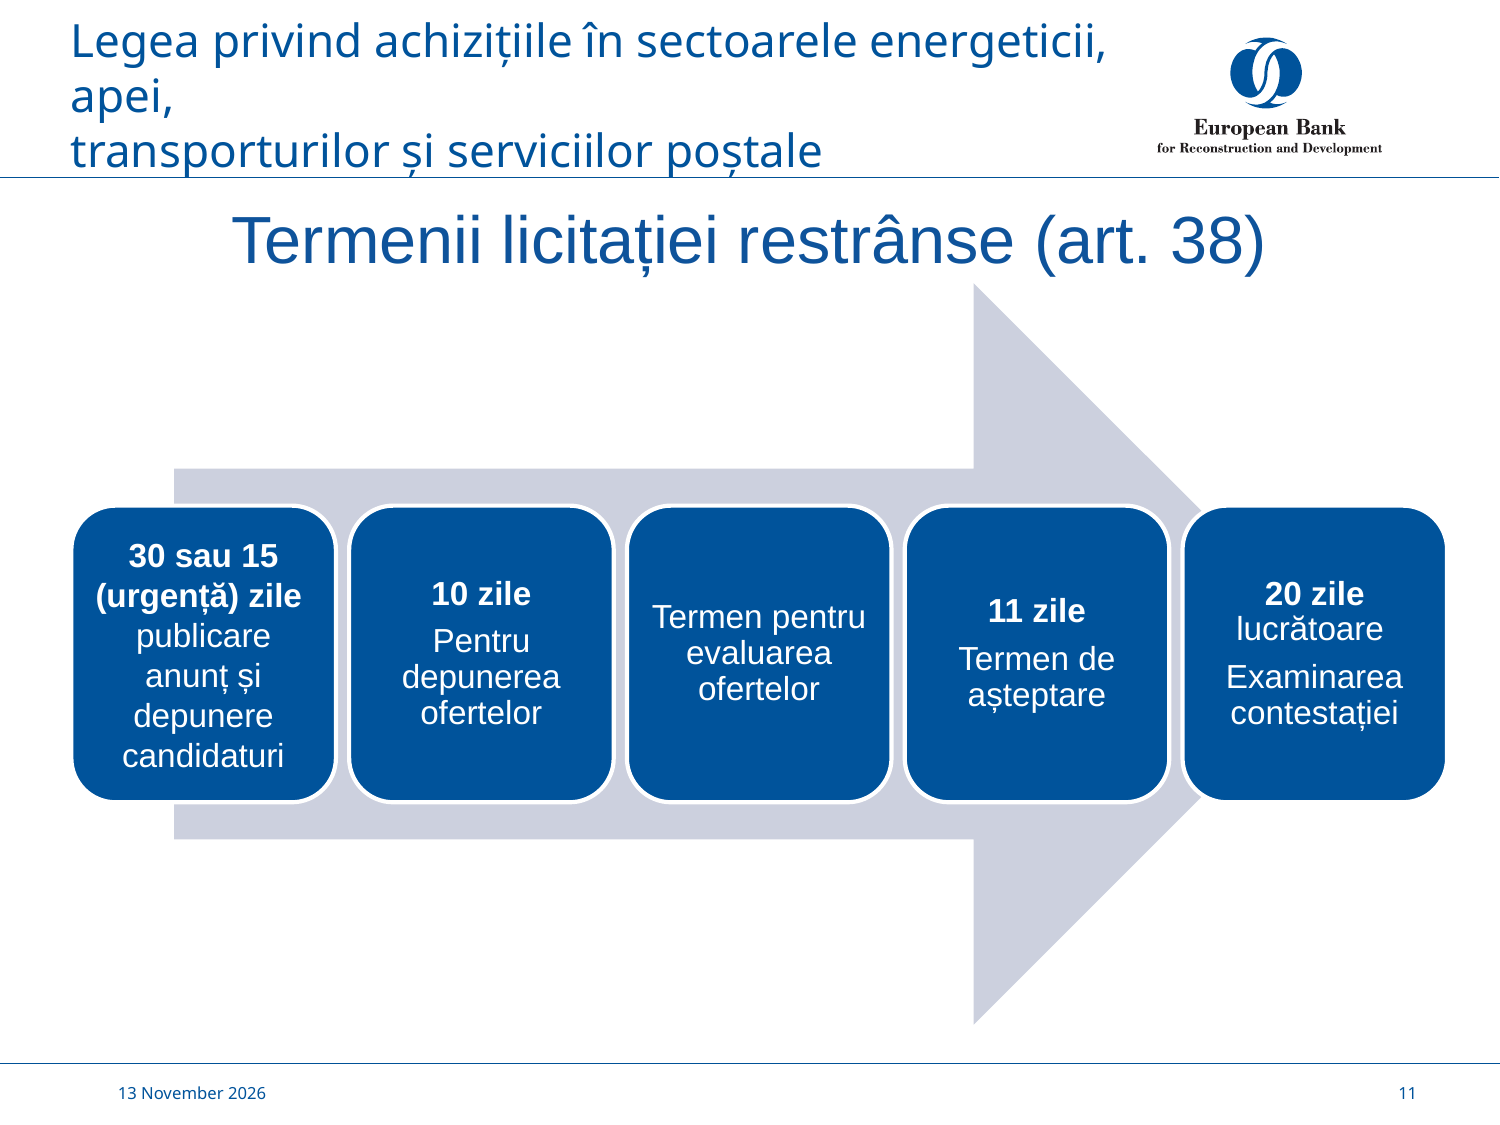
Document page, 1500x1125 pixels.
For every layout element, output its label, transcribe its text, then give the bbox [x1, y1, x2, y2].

footer [1418, 1062, 1500, 1125]
text_box [174, 283, 1201, 1025]
slide_number 11 [1358, 1062, 1418, 1125]
text_box Termen pentru evaluarea ofertelor [624, 503, 894, 805]
text_box 10 zile Pentru depunerea ofertelor [347, 503, 616, 805]
title Legea privind achizițiile în sectoarele energeticii, apei, transporturilor și serviciilor poștale [70, 6, 1109, 184]
text_box 20 zile lucrătoare Examinarea contestației [1180, 503, 1450, 805]
list Termenii licitației restrânse (art. 38) [117, 196, 1382, 294]
text_box 11 zile Termen de așteptare [902, 503, 1172, 805]
footer [0, 1062, 1358, 1125]
text_box 30 sau 15 (urgență) zile publicare anunț și depunere candidaturi [69, 503, 339, 805]
